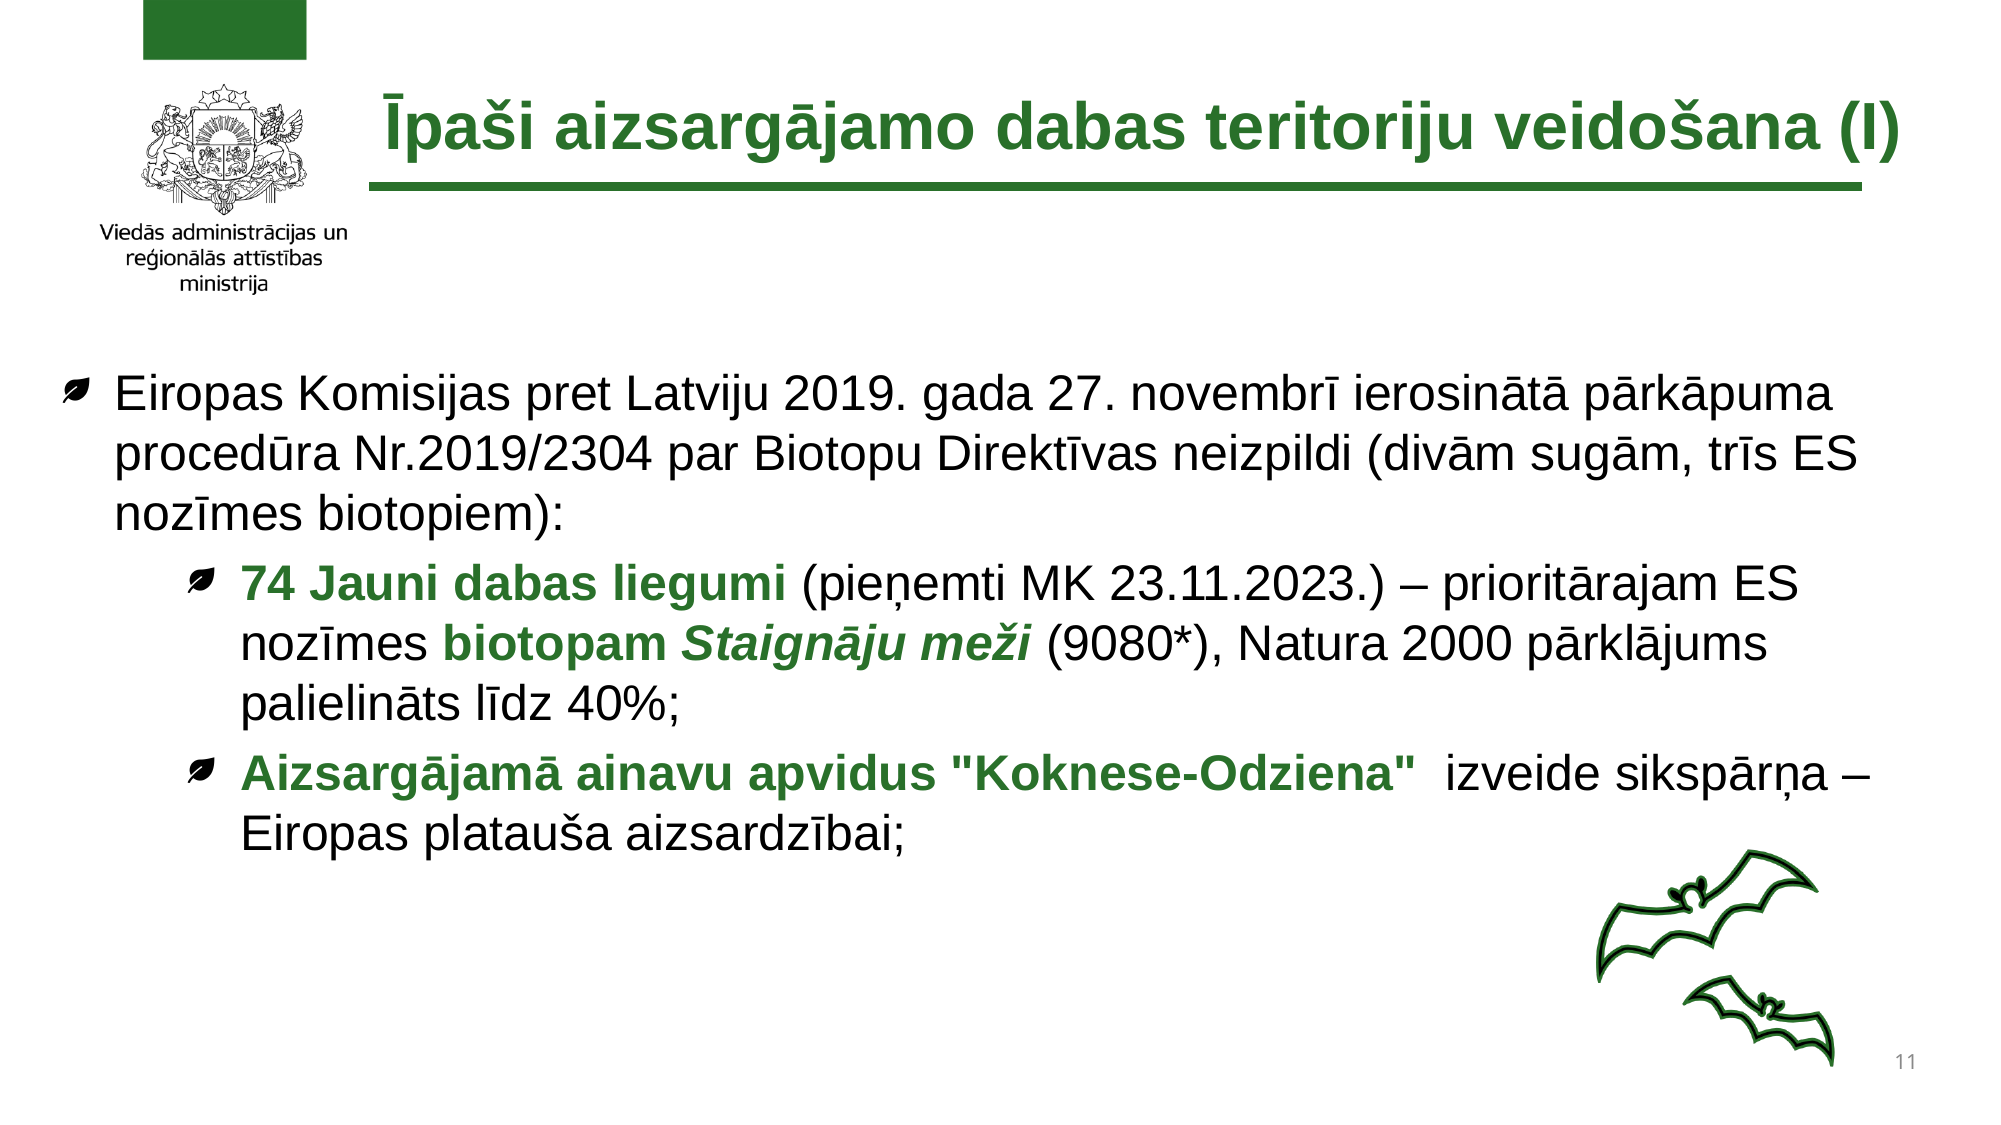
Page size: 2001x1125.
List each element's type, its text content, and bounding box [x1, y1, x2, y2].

picture [58, 372, 94, 408]
picture [183, 752, 219, 788]
list Eiropas Komisijas pret Latviju 2019. gada 27. novembrī ierosinātā pārkāpuma procedūra Nr.2019/2304 par Biotopu Direktīvas neizpildi (divām sugām, trīs ES nozīmes biotopiem): 74 Jauni dabas liegumi (pieņemti MK 23.11.2023.) – prioritārajam ES nozīmes biotopam Staignāju meži (9080*), Natura 2000 pārklājums palielināts līdz 40%; Aizsargājamā ainavu apvidus "Koknese-Odziena" izveide sikspārņa – Eiropas platauša aizsardzībai; [43, 352, 1957, 1125]
slide_number 11 [1866, 1037, 1934, 1088]
picture [1585, 829, 1844, 1087]
title Īpaši aizsargājamo dabas teritoriju veidošana (I) [369, 38, 1957, 209]
picture [183, 562, 219, 598]
picture [75, 0, 371, 295]
